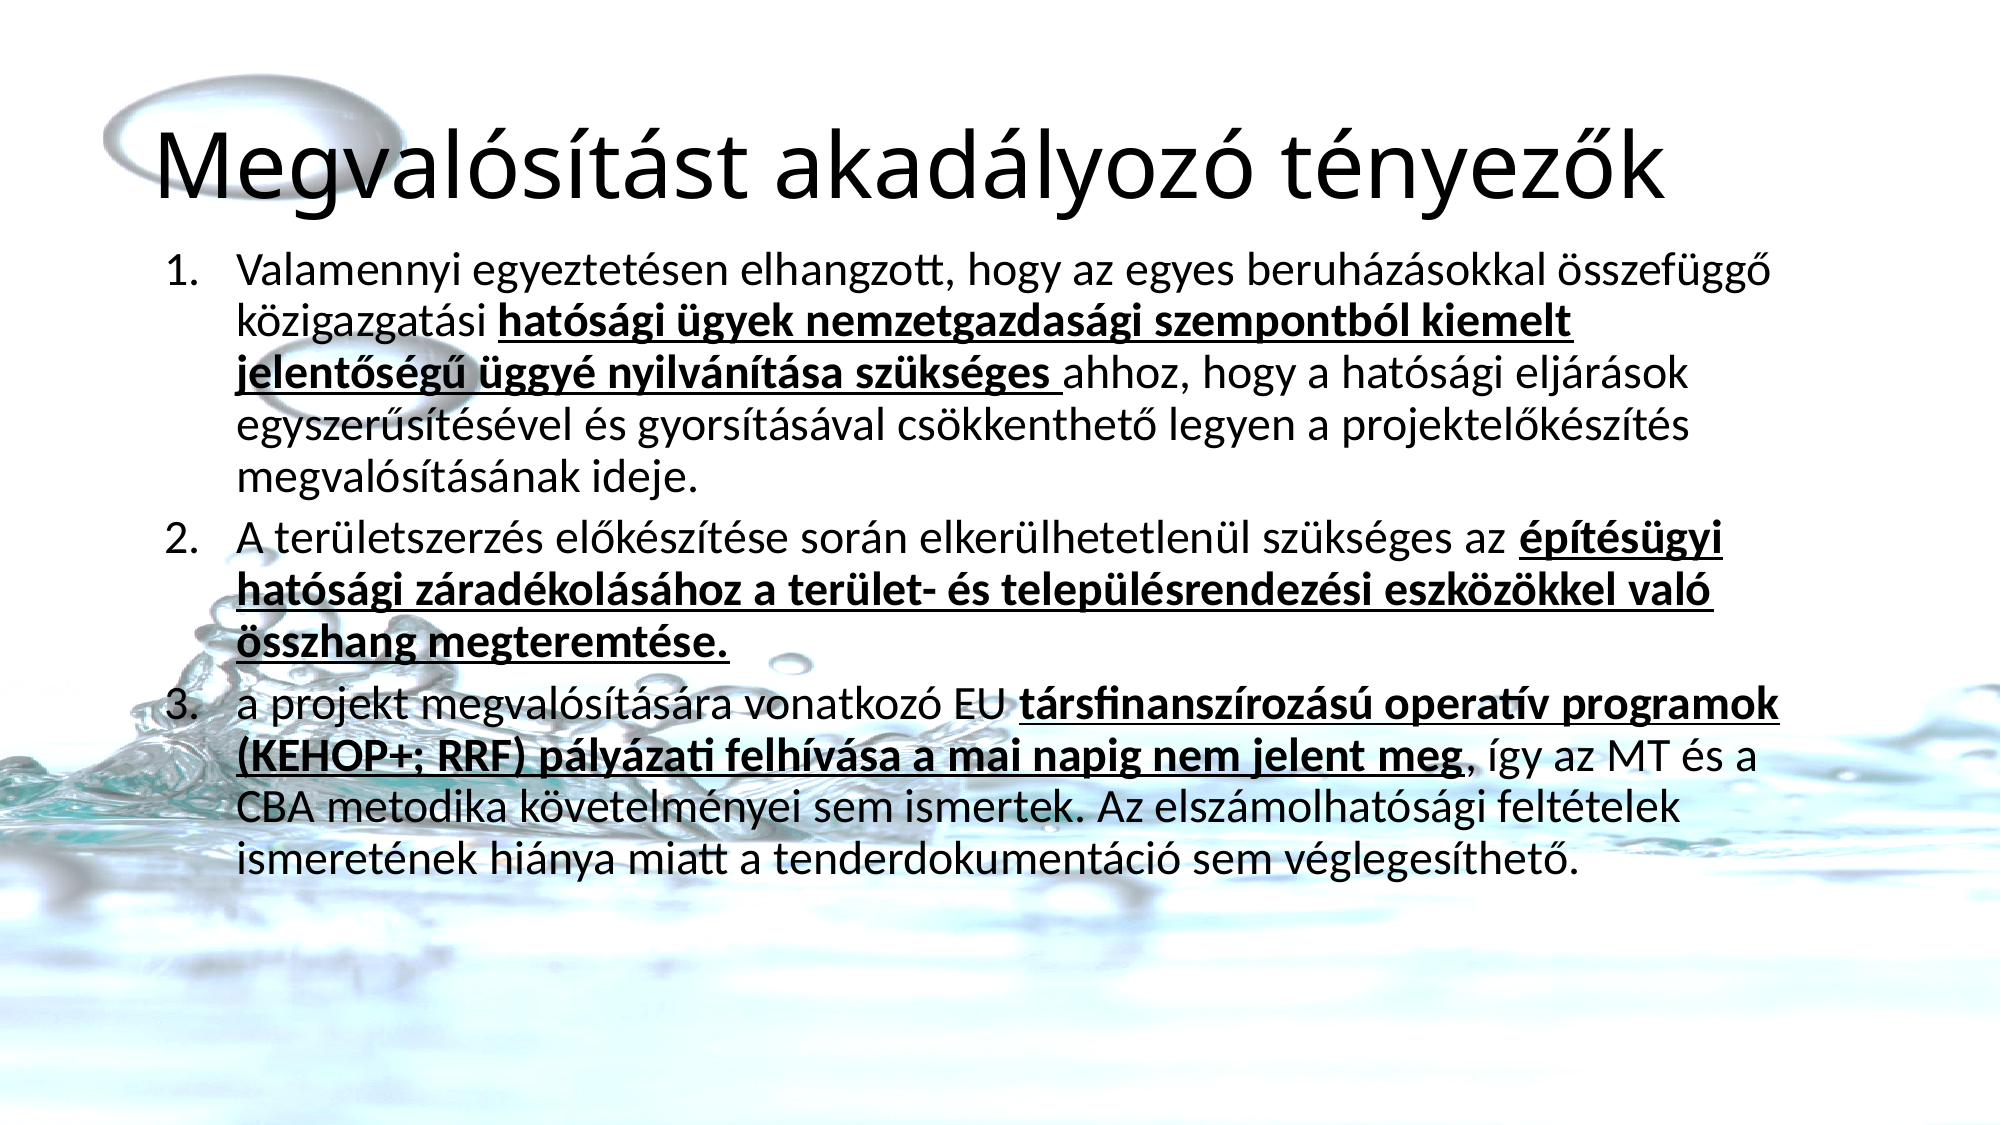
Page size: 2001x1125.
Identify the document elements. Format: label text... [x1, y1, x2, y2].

title Megvalósítást akadályozó tényezők [137, 59, 1863, 278]
table_cell Ft/db [0, 0, 2000, 1125]
list Valamennyi egyeztetésen elhangzott, hogy az egyes beruházásokkal összefüggő közigazgatási hatósági ügyek nemzetgazdasági szempontból kiemelt jelentőségű üggyé nyilvánítása szükséges ahhoz, hogy a hatósági eljárások egyszerűsítésével és gyorsításával csökkenthető legyen a projektelőkészítés megvalósításának ideje. A területszerzés előkészítése során elkerülhetetlenül szükséges az építésügyi hatósági záradékolásához a terület- és településrendezési eszközökkel való összhang megteremtése. a projekt megvalósítására vonatkozó EU társfinanszírozású operatív programok (KEHOP+; RRF) pályázati felhívása a mai napig nem jelent meg, így az MT és a CBA metodika követelményei sem ismertek. Az elszámolhatósági feltételek ismeretének hiánya miatt a tenderdokumentáció sem véglegesíthető. [77, 236, 1803, 950]
